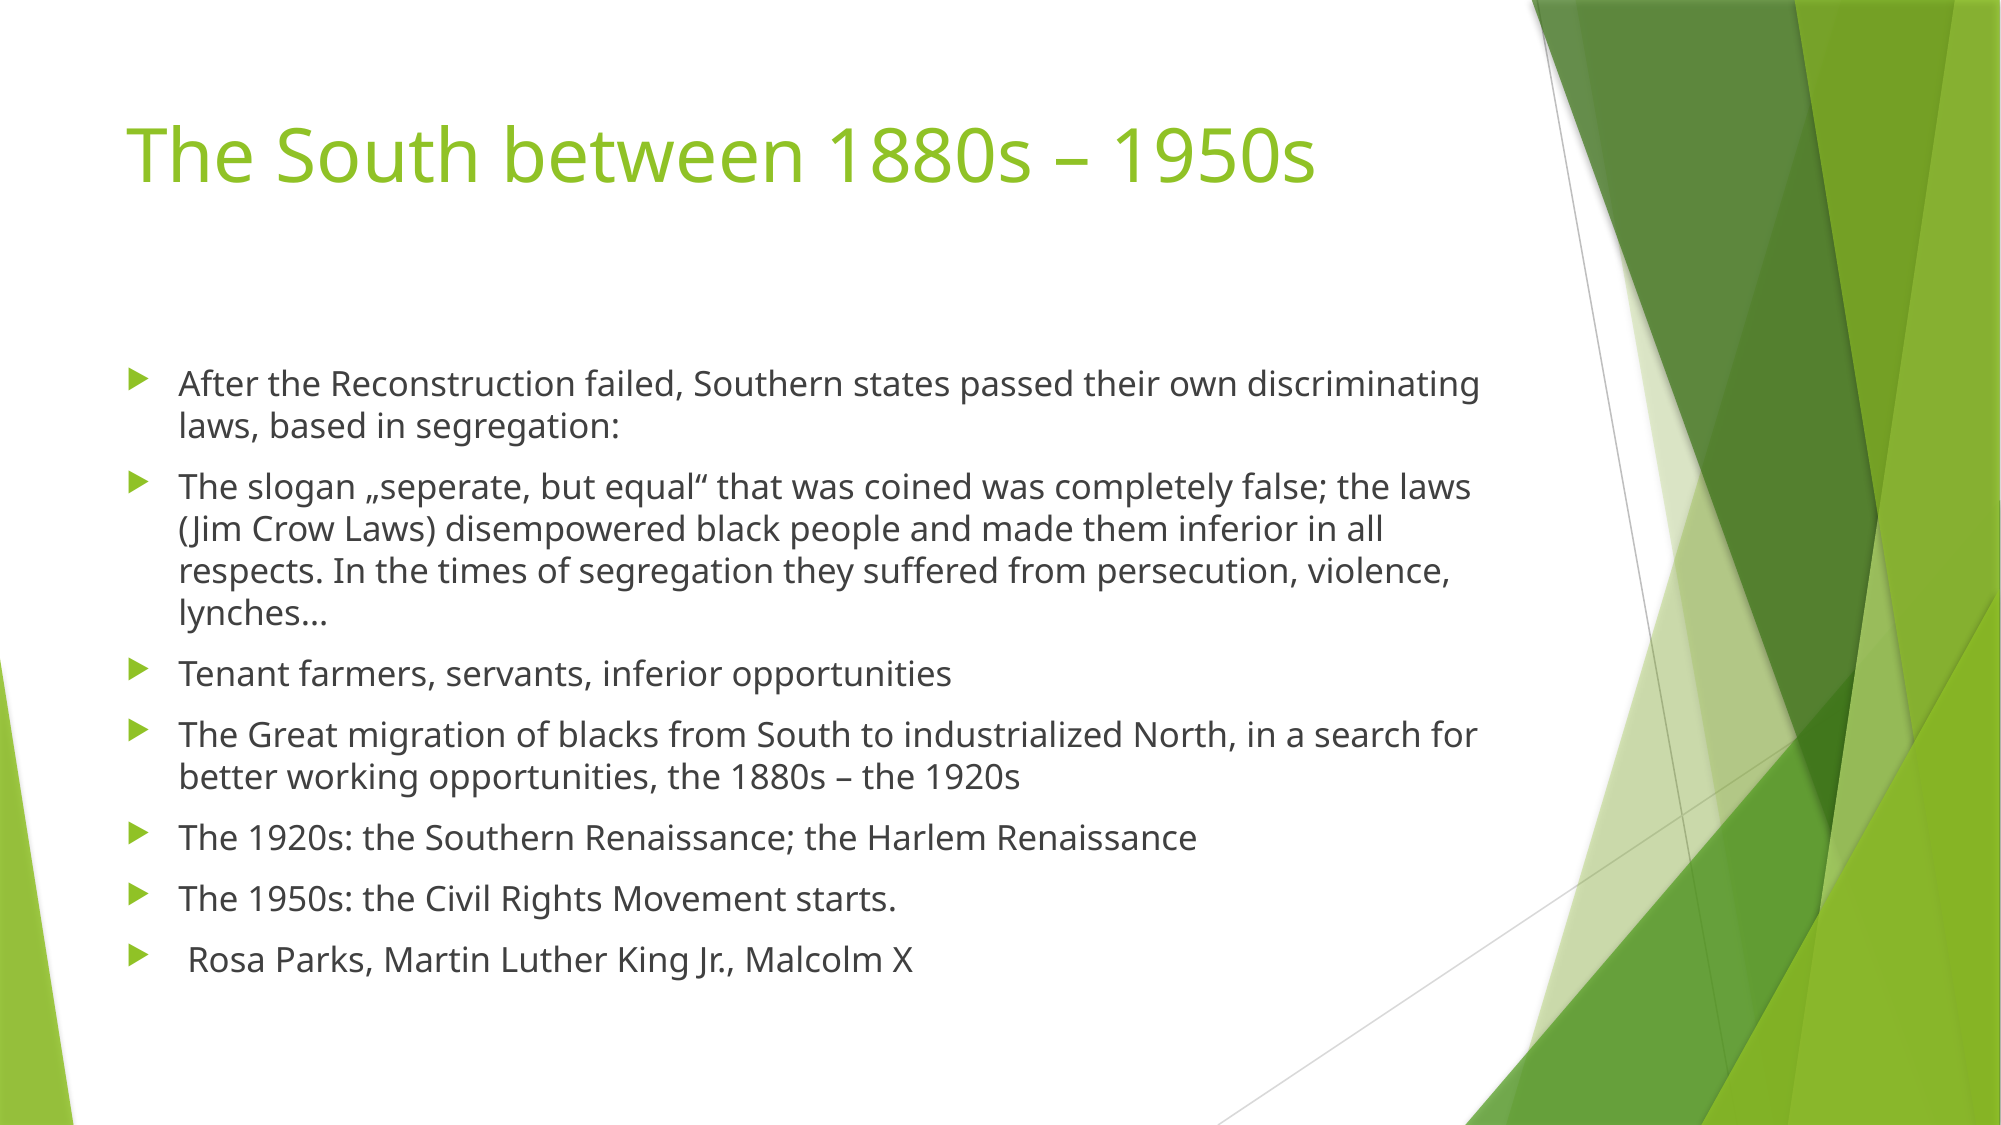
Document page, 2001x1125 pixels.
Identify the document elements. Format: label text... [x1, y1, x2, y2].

title The South between 1880s – 1950s [111, 99, 1522, 317]
list After the Reconstruction failed, Southern states passed their own discriminating laws, based in segregation: The slogan „seperate, but equal“ that was coined was completely false; the laws (Jim Crow Laws) disempowered black people and made them inferior in all respects. In the times of segregation they suffered from persecution, violence, lynches… Tenant farmers, servants, inferior opportunities The Great migration of blacks from South to industrialized North, in a search for better working opportunities, the 1880s – the 1920s The 1920s: the Southern Renaissance; the Harlem Renaissance The 1950s: the Civil Rights Movement starts. Rosa Parks, Martin Luther King Jr., Malcolm X [111, 354, 1522, 992]
